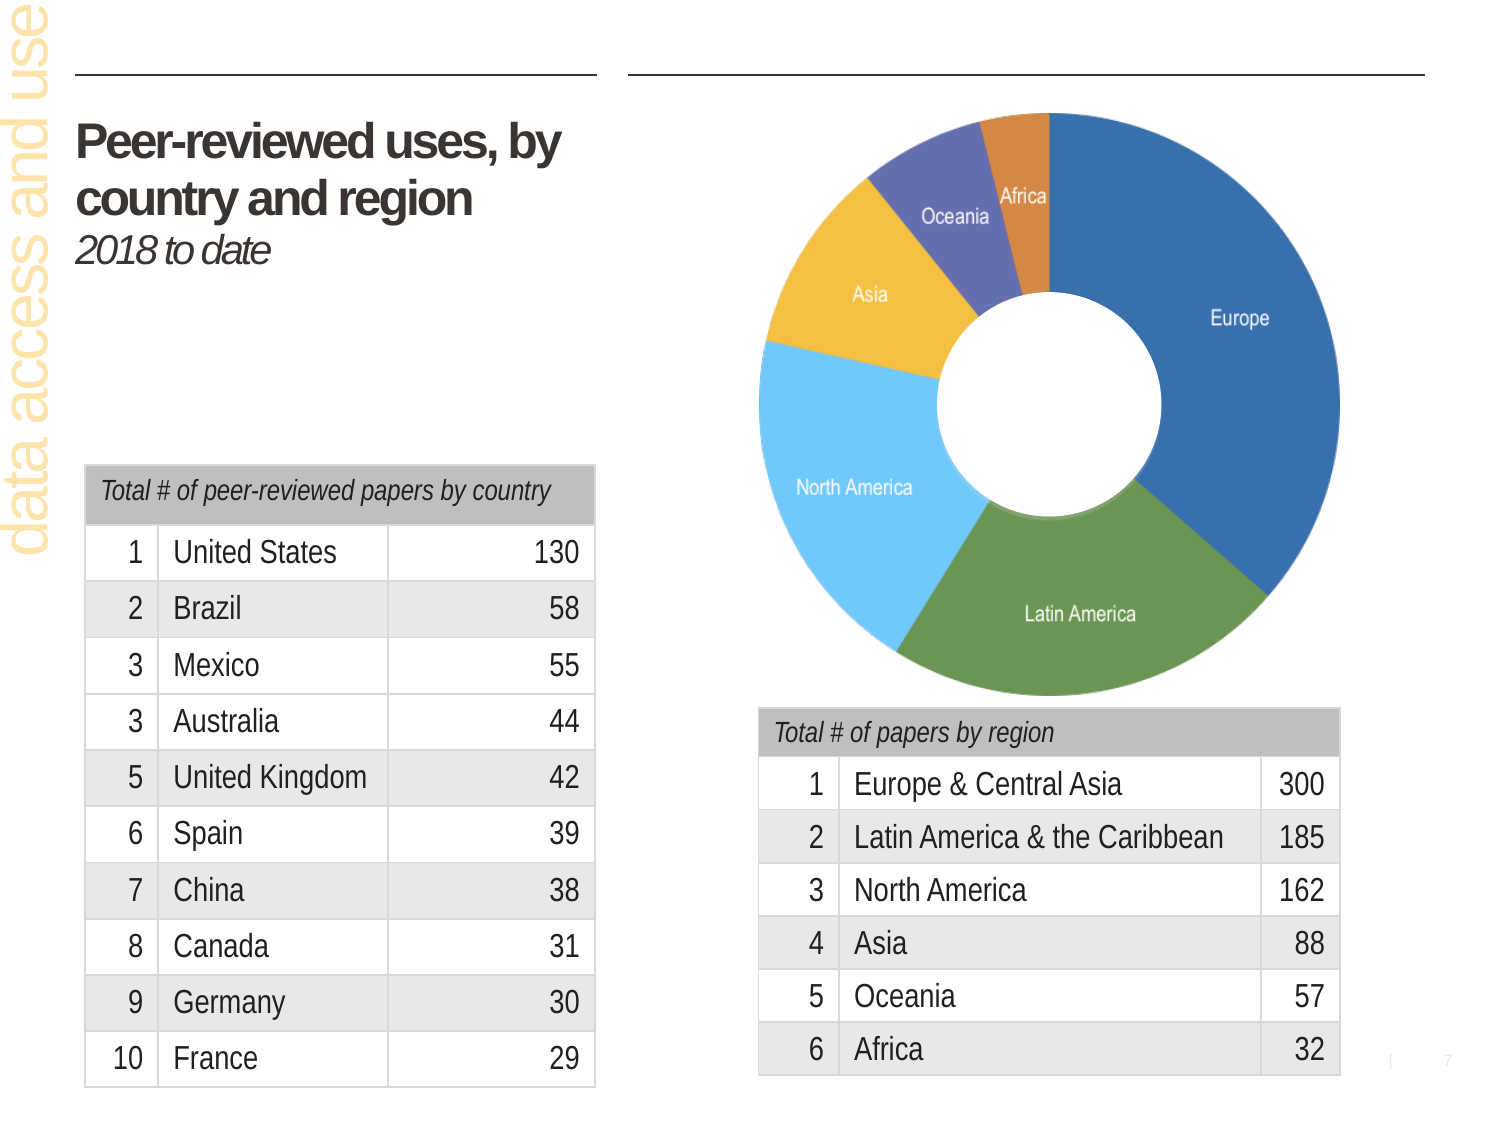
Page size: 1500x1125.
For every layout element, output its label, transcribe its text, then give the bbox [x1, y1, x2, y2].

table_cell 1 [759, 757, 838, 809]
table_cell 1 [86, 526, 157, 580]
table_cell Asia [840, 917, 1260, 968]
table_cell 6 [86, 807, 157, 862]
table_cell 29 [389, 1032, 594, 1086]
table_cell 38 [389, 863, 594, 918]
table_cell 9 [86, 976, 157, 1030]
table_cell 39 [389, 807, 594, 862]
table_cell 3 [86, 638, 157, 693]
table_cell Brazil [159, 582, 387, 637]
table_cell Latin America & the Caribbean [840, 810, 1260, 862]
table_cell United Kingdom [159, 751, 387, 805]
table_cell 31 [389, 920, 594, 974]
table_cell 88 [1262, 917, 1339, 968]
text_box data access and use [0, 2, 71, 1125]
table_header Total # of papers by region [759, 709, 1339, 756]
title Peer-reviewed uses, by country and region 2018 to date [75, 112, 597, 314]
table_cell Spain [159, 807, 387, 862]
table_cell 30 [389, 976, 594, 1030]
table_cell 55 [389, 638, 594, 693]
table_cell Africa [840, 1023, 1260, 1074]
table_cell North America [840, 864, 1260, 915]
table_cell Canada [159, 920, 387, 974]
table_cell 32 [1262, 1023, 1339, 1074]
table_cell 10 [86, 1032, 157, 1086]
table_cell Oceania [840, 970, 1260, 1021]
table_cell 4 [759, 917, 838, 968]
table_cell Australia [159, 695, 387, 749]
table_header Total # of peer-reviewed papers by country [86, 466, 594, 524]
table_cell France [159, 1032, 387, 1086]
table_cell Germany [159, 976, 387, 1030]
table_cell 3 [86, 695, 157, 749]
table_cell 7 [86, 863, 157, 918]
table_cell 42 [389, 751, 594, 805]
table_cell 2 [86, 582, 157, 637]
table_cell 57 [1262, 970, 1339, 1021]
table_cell 130 [389, 526, 594, 580]
table_cell Mexico [159, 638, 387, 693]
table_cell China [159, 863, 387, 918]
picture [758, 112, 1341, 697]
table_cell 2 [759, 810, 838, 862]
table_cell 3 [759, 864, 838, 915]
table_cell 6 [759, 1023, 838, 1074]
table_cell 58 [389, 582, 594, 637]
table_cell United States [159, 526, 387, 580]
table_cell Europe & Central Asia [840, 757, 1260, 809]
table_cell 5 [759, 970, 838, 1021]
table_cell 300 [1262, 757, 1339, 809]
table_cell 162 [1262, 864, 1339, 915]
table_cell 44 [389, 695, 594, 749]
table_cell 8 [86, 920, 157, 974]
table_cell 185 [1262, 810, 1339, 862]
table_cell 5 [86, 751, 157, 805]
